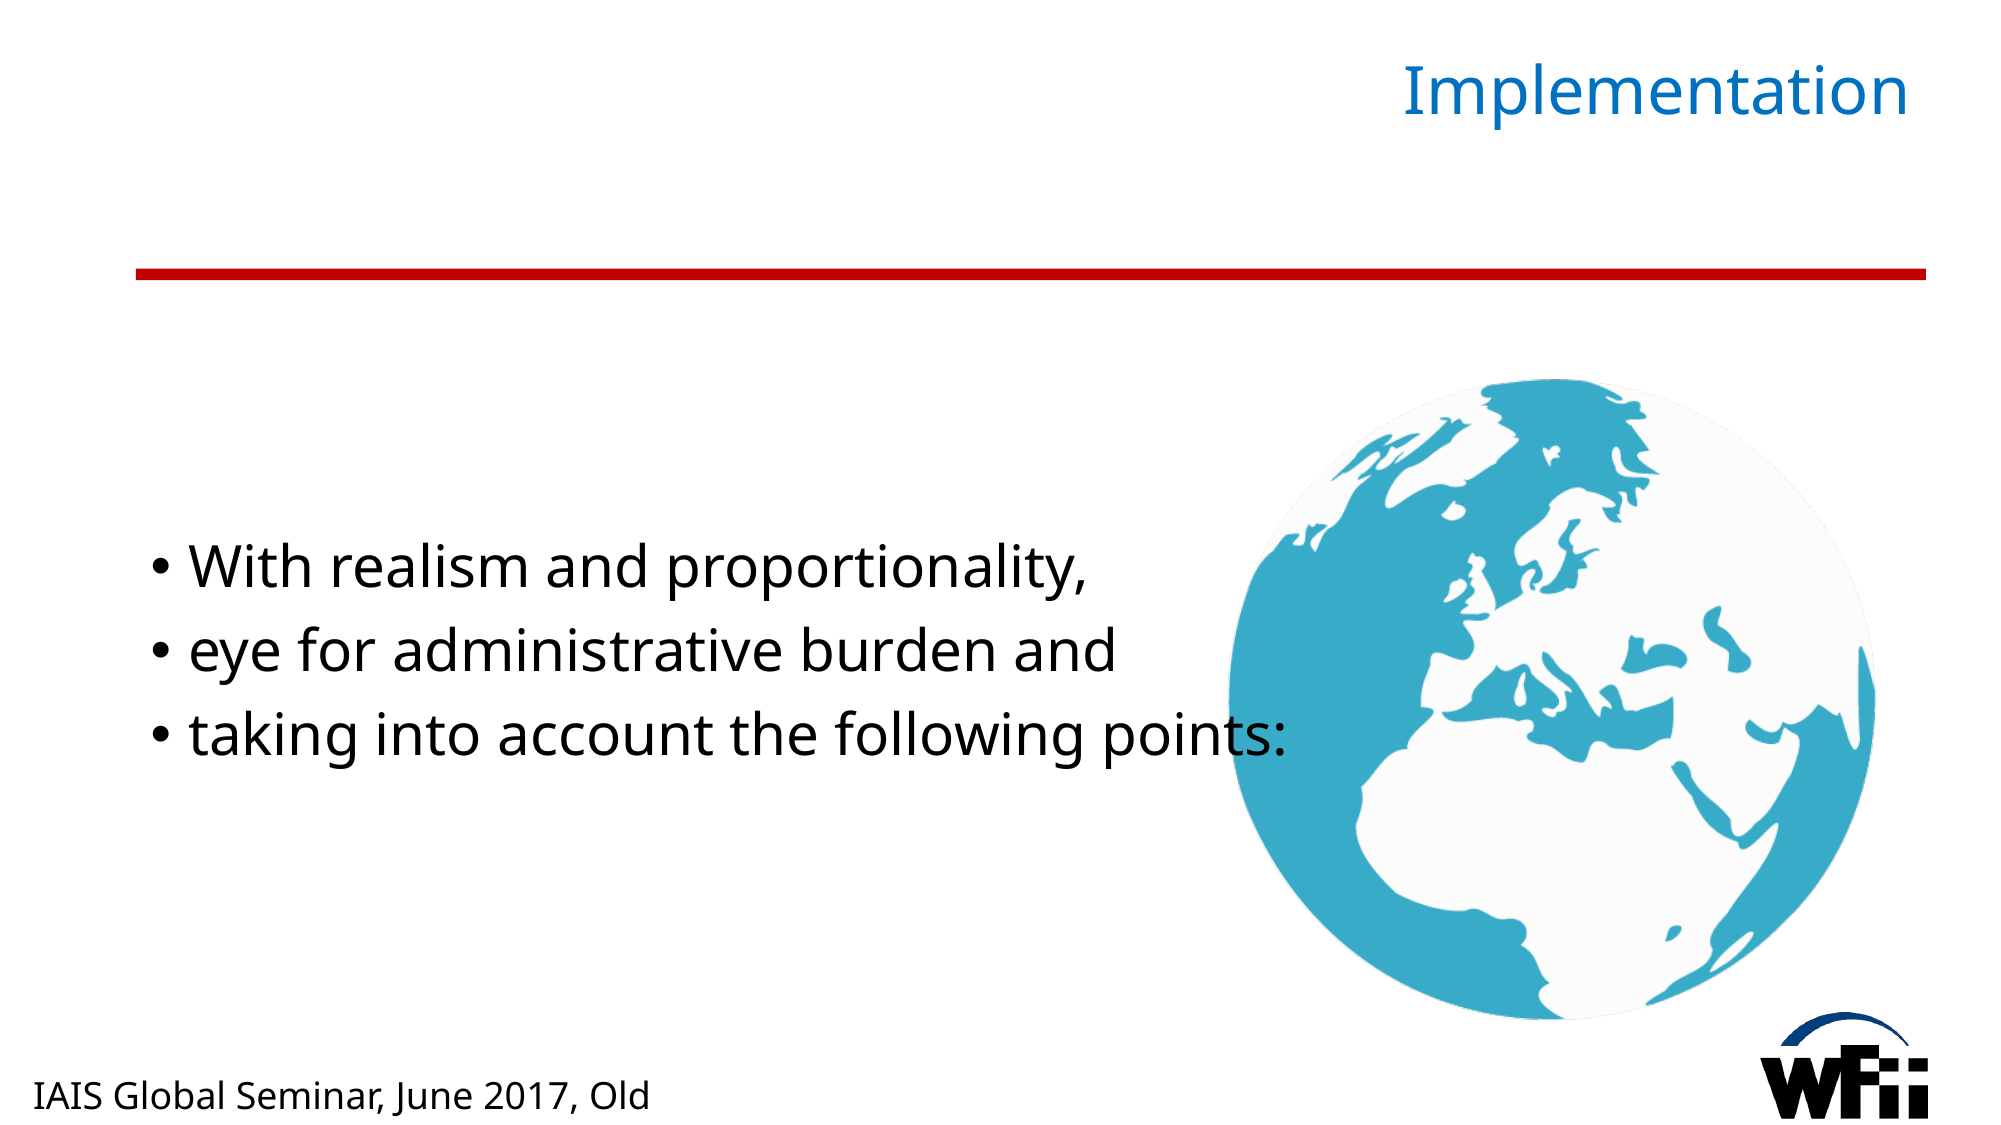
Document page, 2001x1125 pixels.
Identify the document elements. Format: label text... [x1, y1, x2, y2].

list With realism and proportionality, eye for administrative burden and taking into account the following points: [135, 280, 1926, 1026]
title Implementation [200, 49, 1926, 155]
picture [1226, 373, 1980, 1125]
